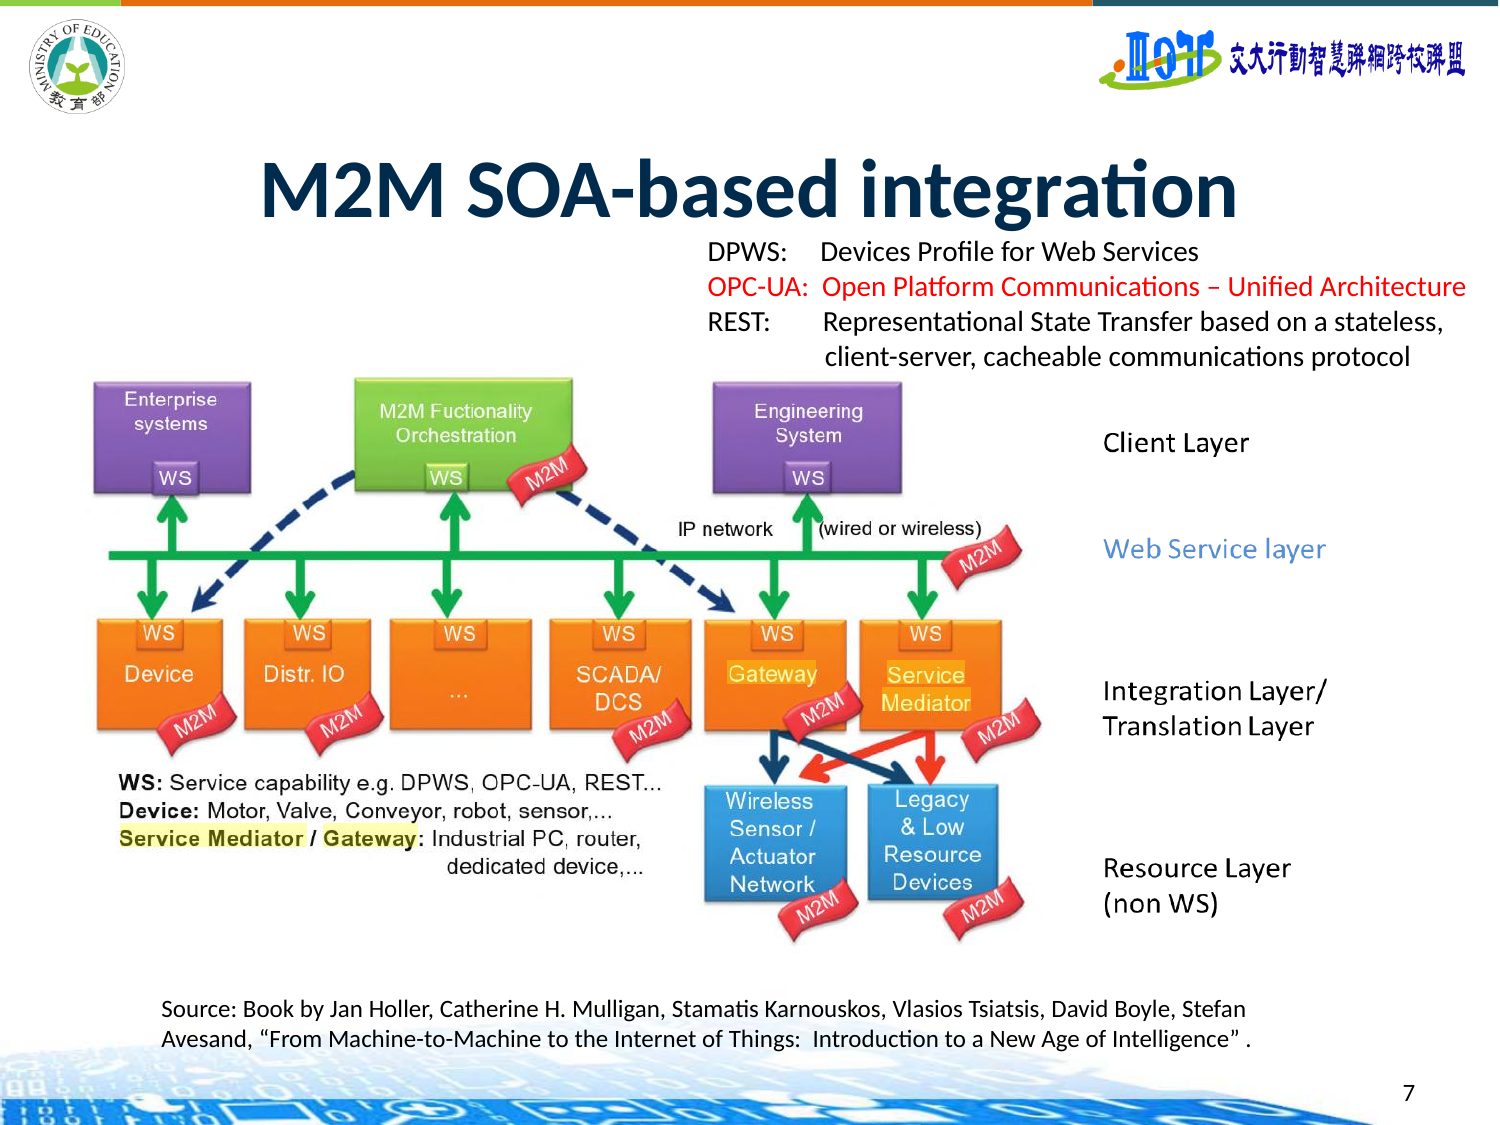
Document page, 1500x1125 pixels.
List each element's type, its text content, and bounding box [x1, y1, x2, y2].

picture [29, 19, 125, 114]
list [74, 357, 1058, 956]
picture [1099, 30, 1465, 90]
picture [0, 987, 1377, 1125]
title M2M SOA-based integration [75, 101, 1425, 268]
text_box DPWS: Devices Profile for Web Services OPC-UA: Open Platform Communications – Unified Architecture REST: Representational State Transfer based on a stateless, client-server, cacheable communications protocol [692, 225, 1482, 380]
picture [1082, 378, 1341, 961]
slide_number 7 [1387, 1069, 1484, 1125]
text_box Source: Book by Jan Holler, Catherine H. Mulligan, Stamatis Karnouskos, Vlasios Tsiatsis, David Boyle, Stefan Avesand, “From Machine-to-Machine to the Internet of Things: Introduction to a New Age of Intelligence” . [146, 985, 1340, 1061]
